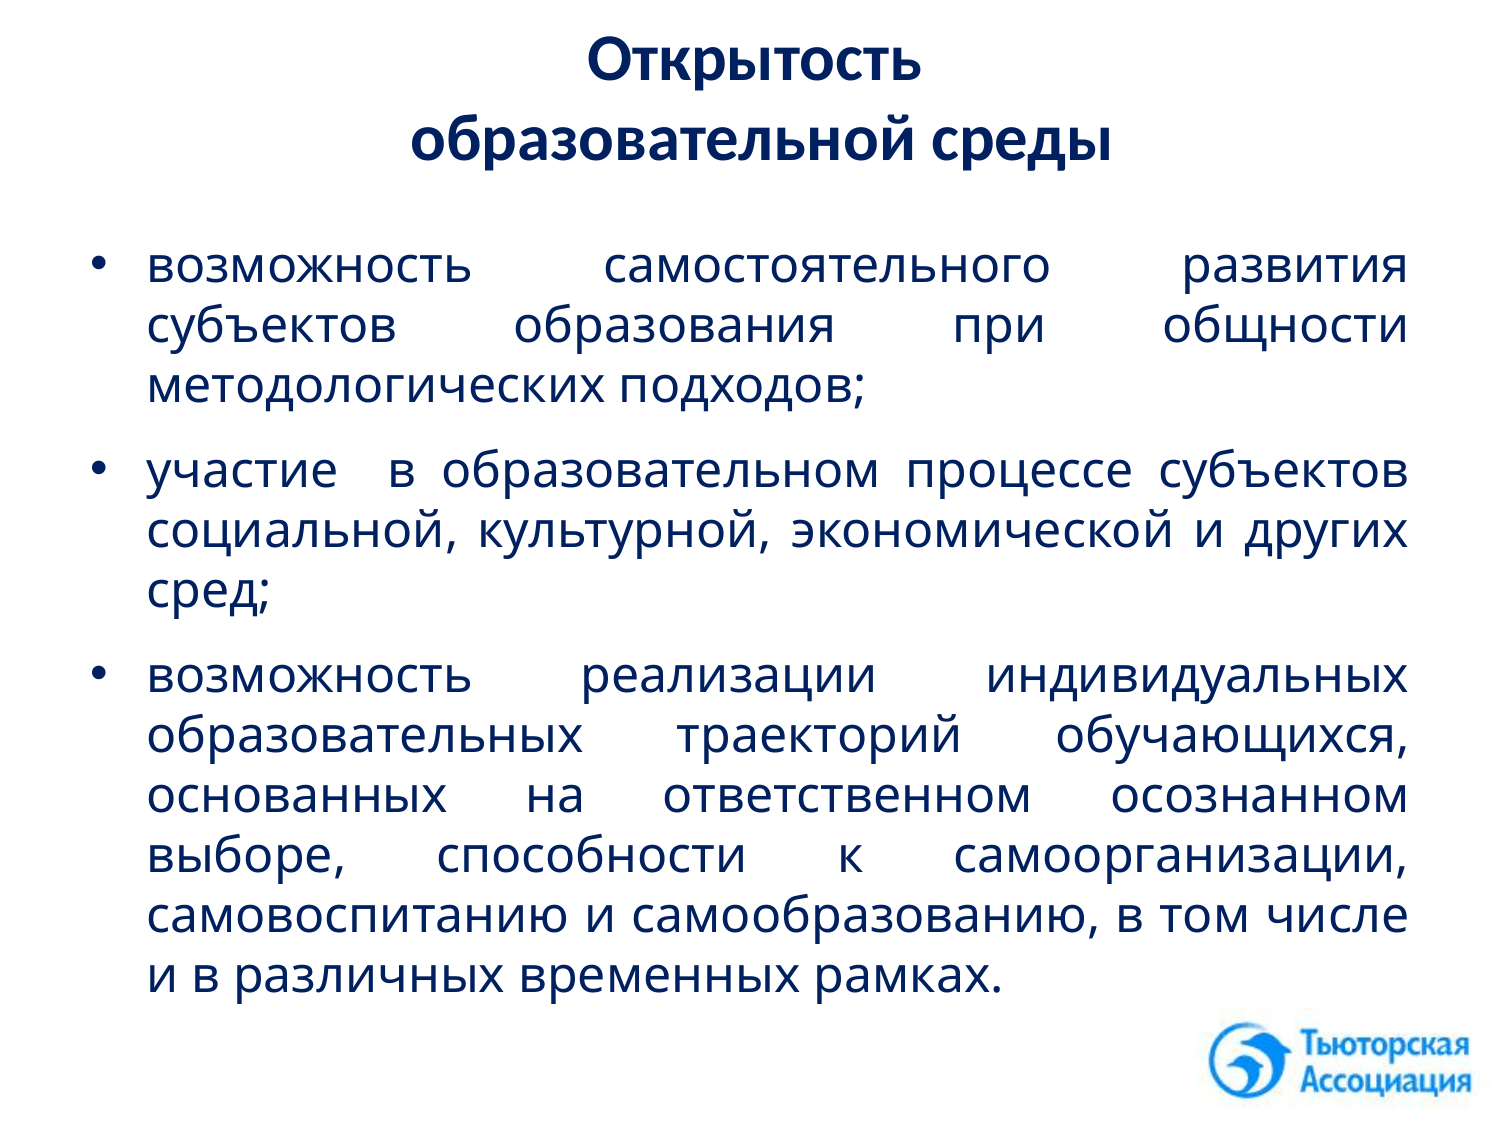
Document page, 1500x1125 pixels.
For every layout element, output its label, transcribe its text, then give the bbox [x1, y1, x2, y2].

title Открытость образовательной среды [87, 0, 1438, 188]
list возможность самостоятельного развития субъектов образования при общности методологических подходов; участие в образовательном процессе субъектов социальной, культурной, экономической и других сред; возможность реализации индивидуальных образовательных траекторий обучающихся, основанных на ответственном осознанном выборе, способности к самоорганизации, самовоспитанию и самообразованию, в том числе и в различных временных рамках. [75, 224, 1425, 1005]
picture [1194, 1007, 1491, 1119]
